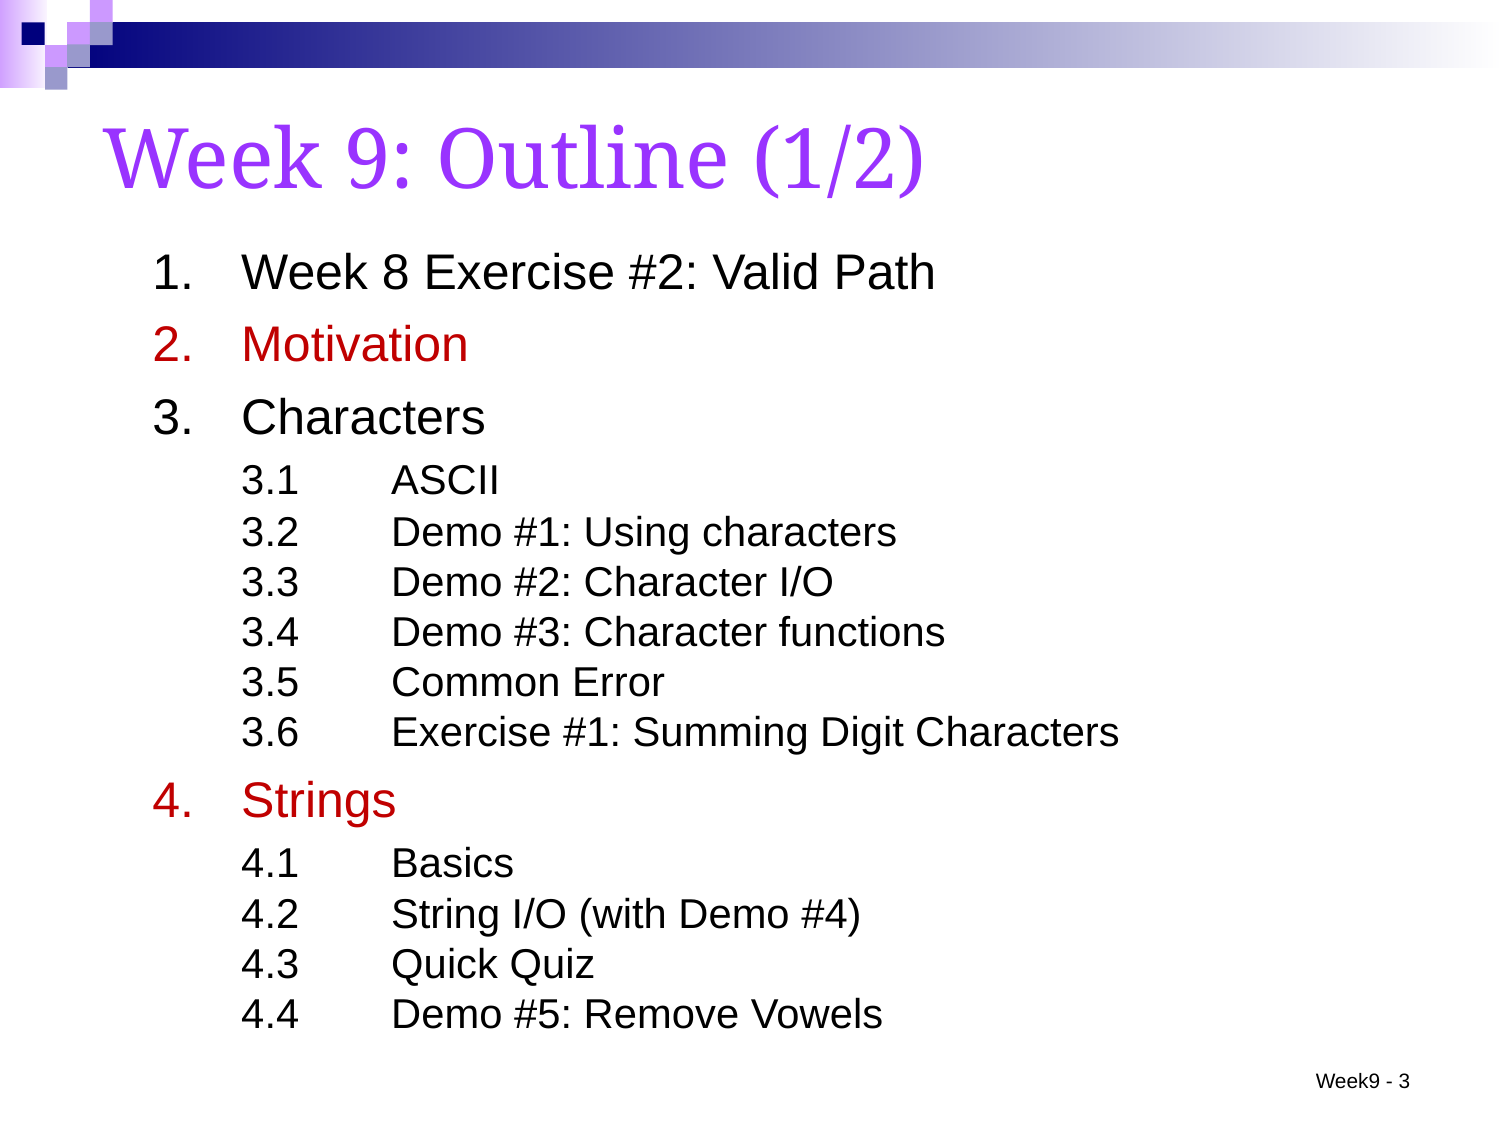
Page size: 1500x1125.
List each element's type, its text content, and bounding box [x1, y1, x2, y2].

title Week 9: Outline (1/2) [87, 74, 1426, 235]
slide_number Week9 - 3 [1074, 1025, 1425, 1100]
text_box Week 8 Exercise #2: Valid Path Motivation Characters 3.1 ASCII 3.2 Demo #1: Using characters 3.3 Demo #2: Character I/O 3.4 Demo #3: Character functions 3.5 Common Error 3.6 Exercise #1: Summing Digit Characters Strings 4.1 Basics 4.2 String I/O (with Demo #4) 4.3 Quick Quiz 4.4 Demo #5: Remove Vowels [137, 232, 1463, 1038]
